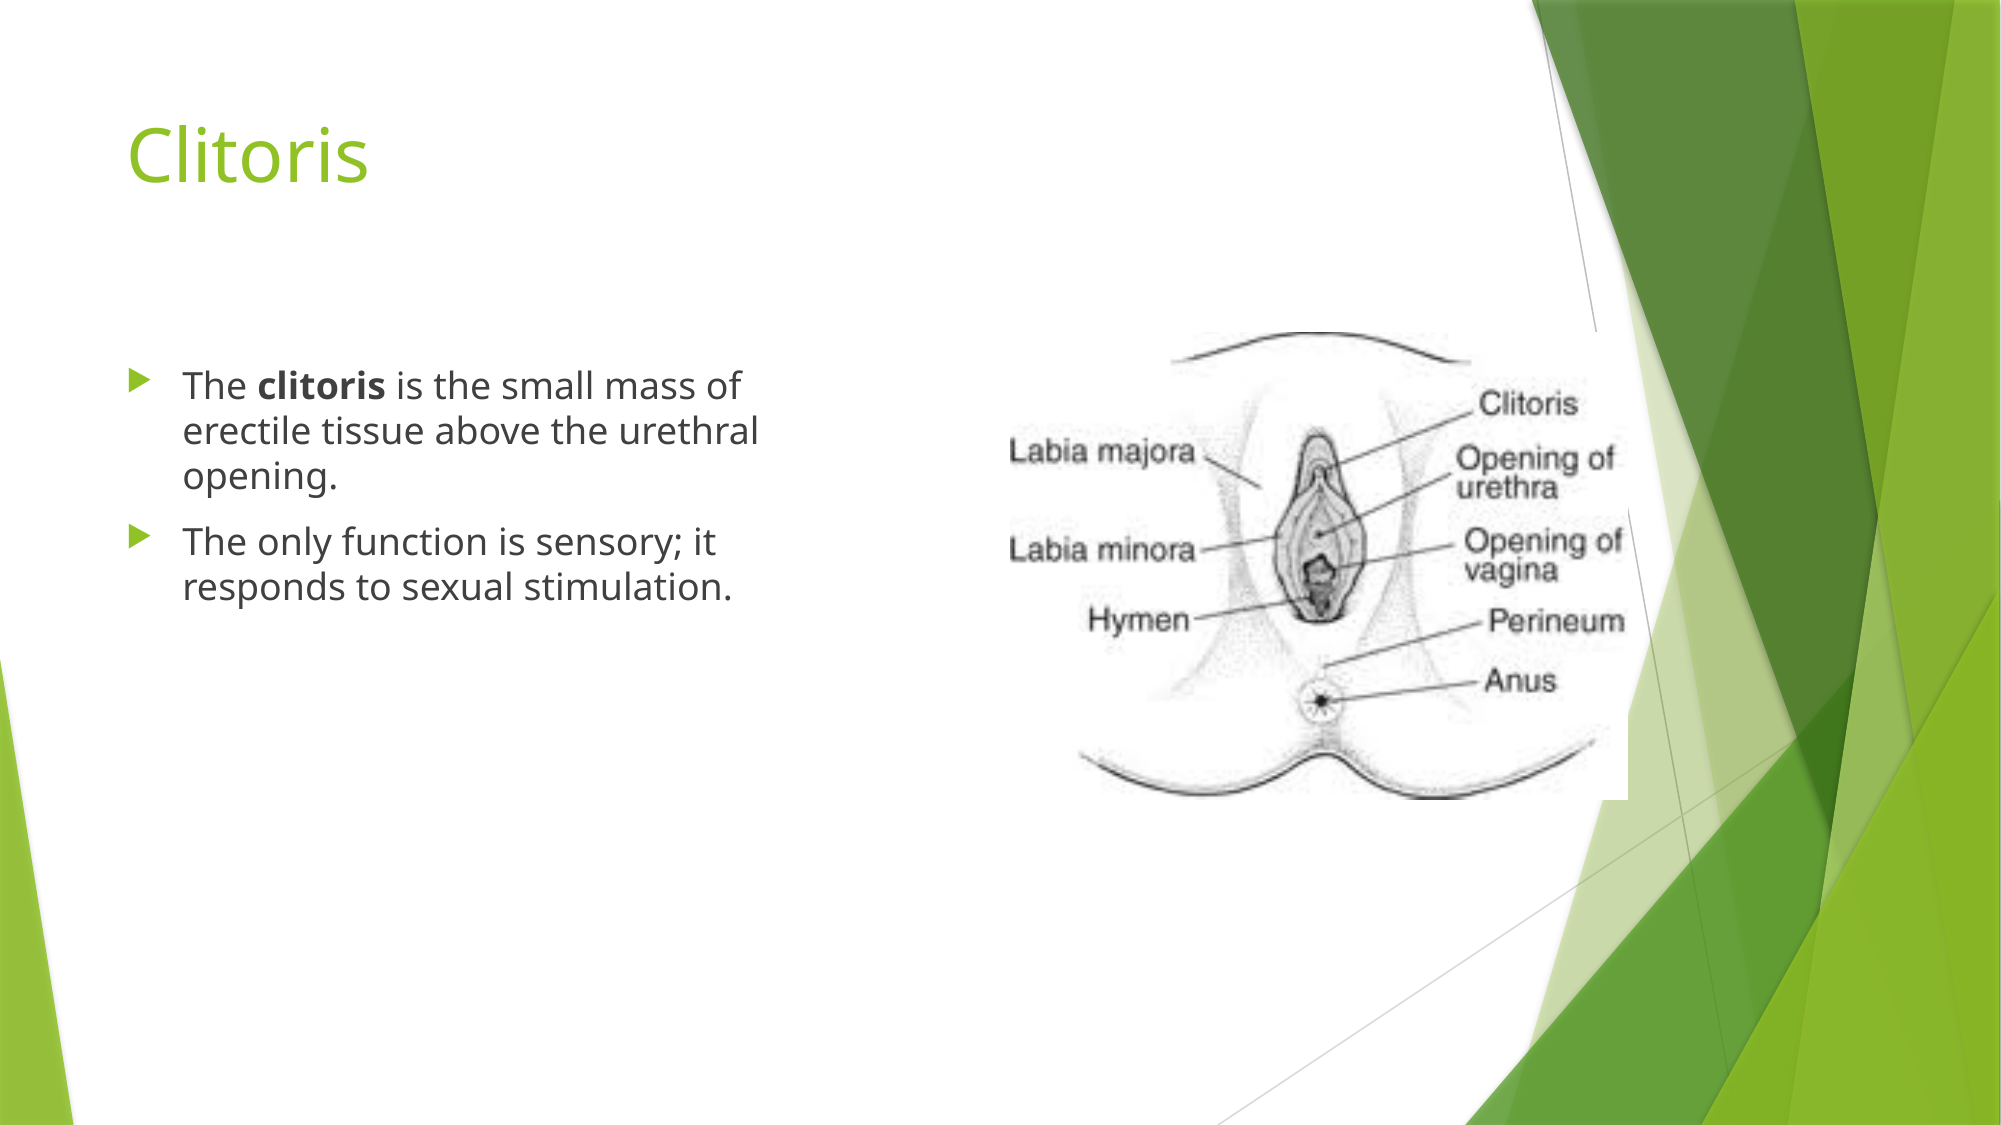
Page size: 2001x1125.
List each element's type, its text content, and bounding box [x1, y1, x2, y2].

title Clitoris [111, 99, 1522, 317]
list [1010, 332, 1628, 800]
list The clitoris is the small mass of erectile tissue above the urethral opening. The only function is sensory; it responds to sexual stimulation. [111, 354, 798, 992]
